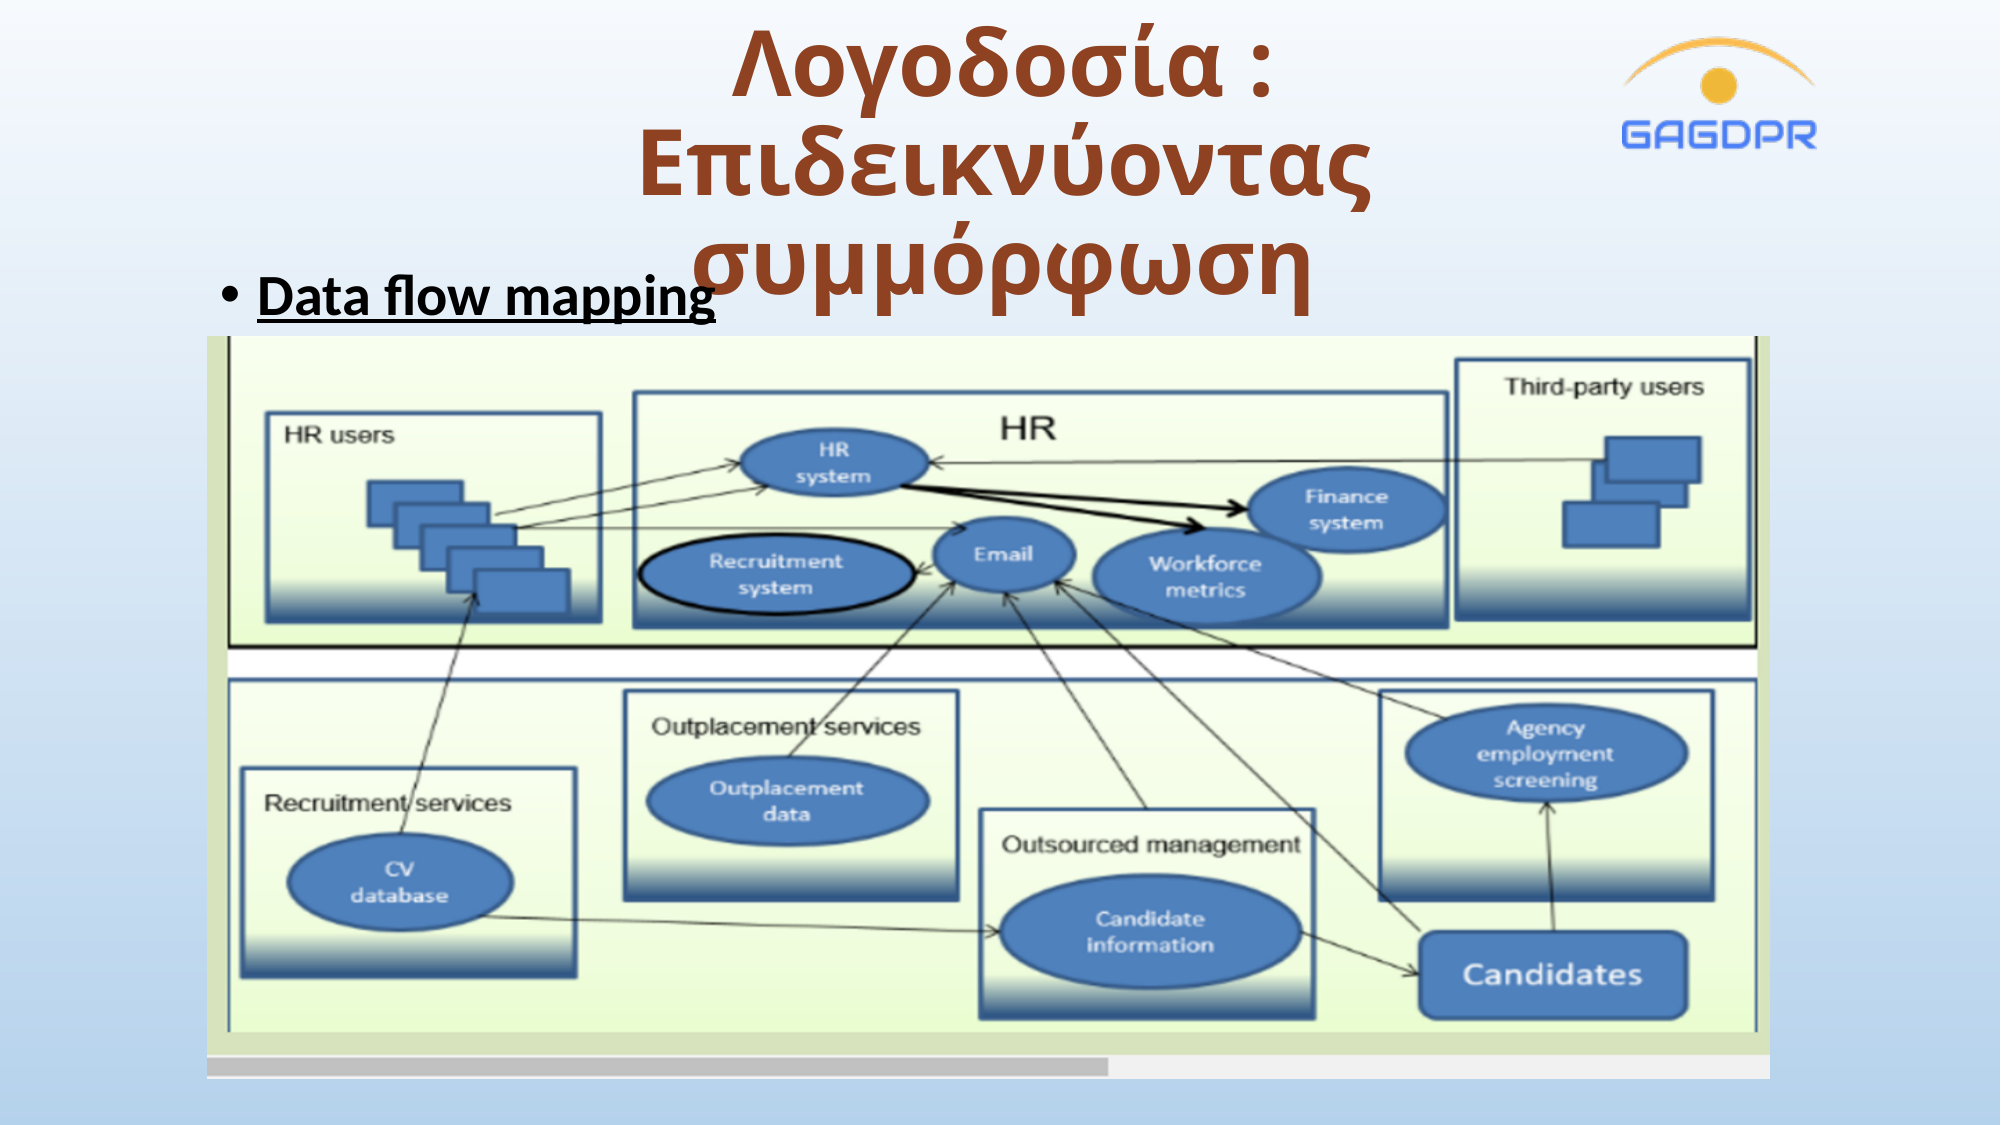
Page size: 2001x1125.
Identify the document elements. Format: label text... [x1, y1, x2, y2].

picture [1622, 34, 1817, 152]
title Λογοδοσία : Επιδεικνύοντας συμμόρφωση [384, 47, 1623, 285]
list Data flow mapping [204, 257, 1443, 918]
picture [207, 336, 1770, 1079]
